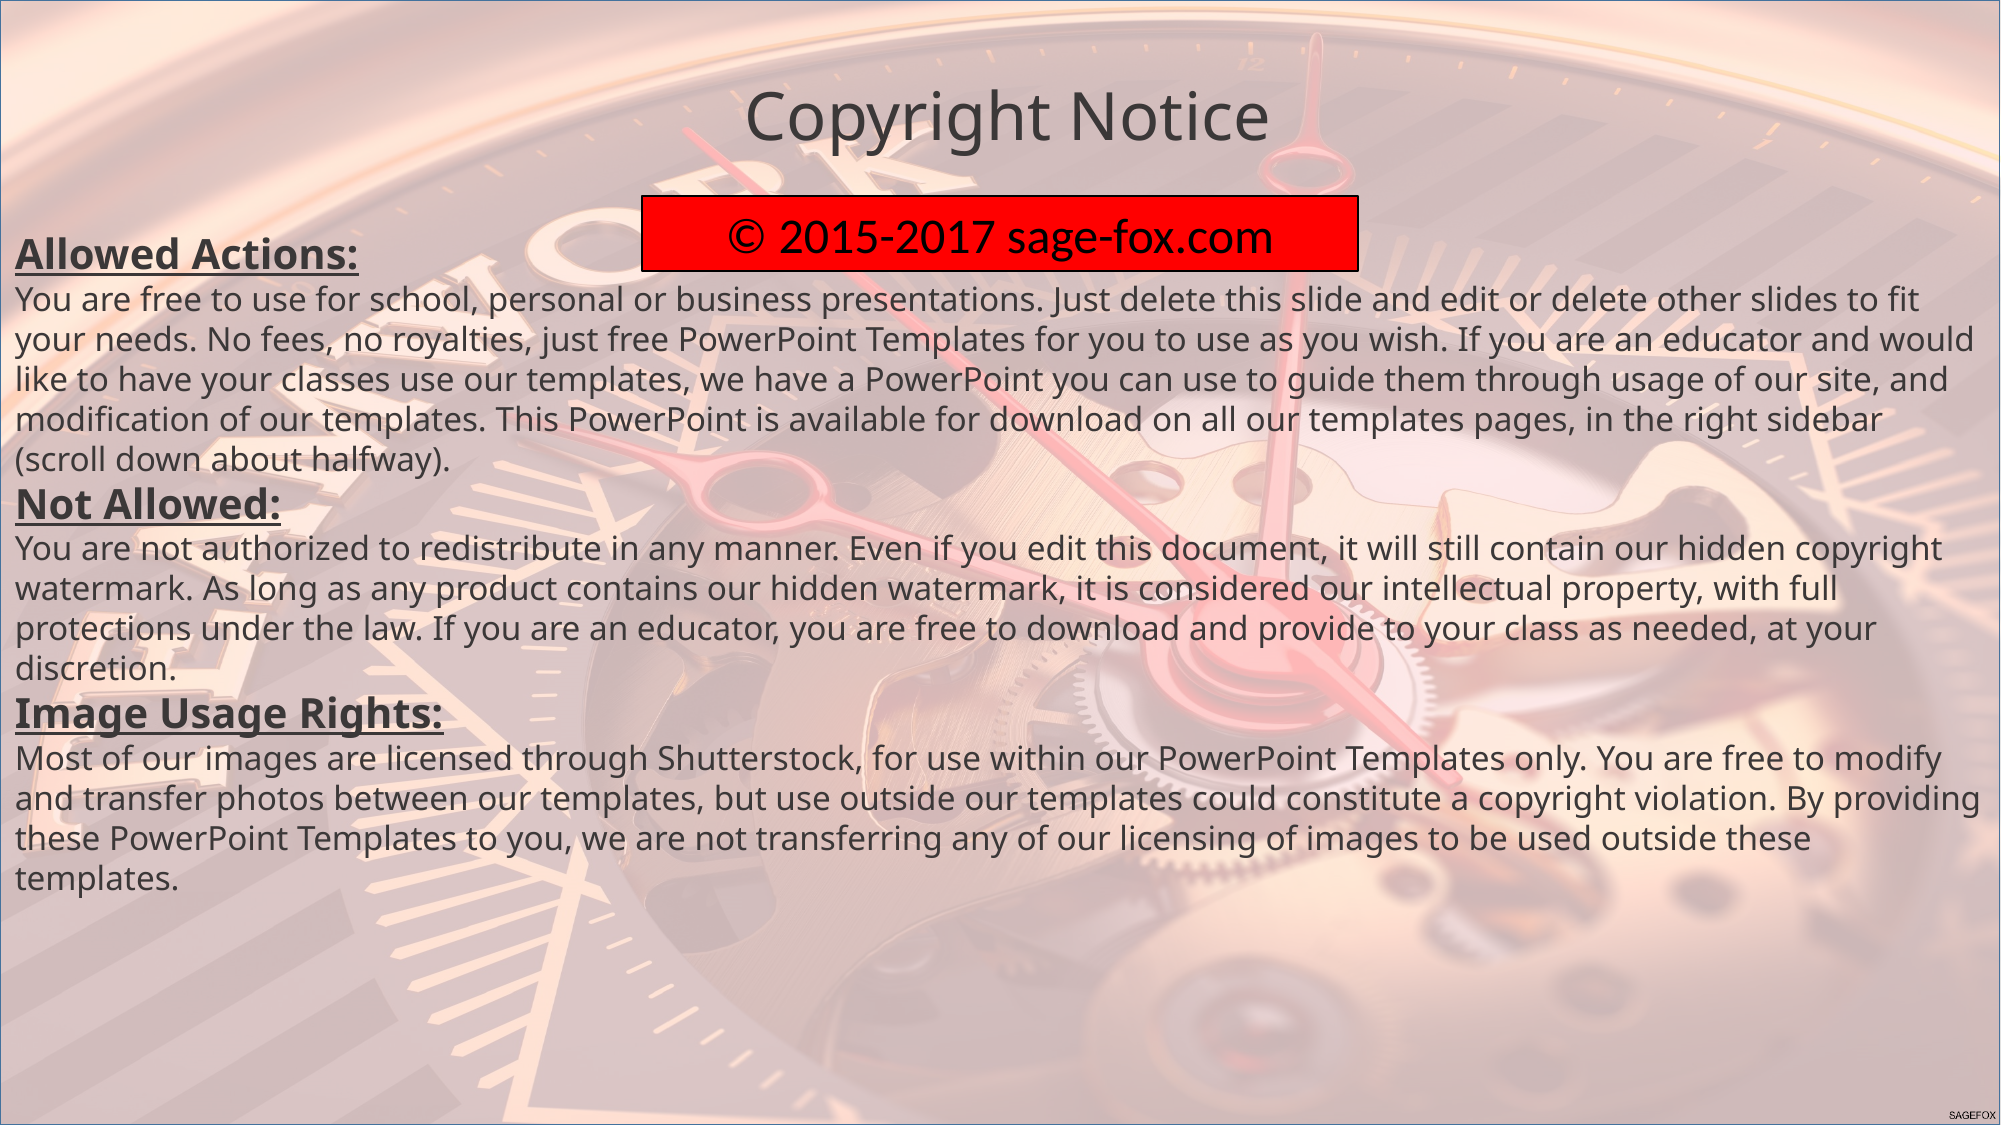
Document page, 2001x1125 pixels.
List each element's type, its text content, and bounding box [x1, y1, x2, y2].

text_box © 2015-2017 sage-fox.com [641, 196, 1358, 272]
text_box Allowed Actions: You are free to use for school, personal or business presentations. Just delete this slide and edit or delete other slides to fit your needs. No fees, no royalties, just free PowerPoint Templates for you to use as you wish. If you are an educator and would like to have your classes use our templates, we have a PowerPoint you can use to guide them through usage of our site, and modification of our templates. This PowerPoint is available for download on all our templates pages, in the right sidebar (scroll down about halfway). Not Allowed: You are not authorized to redistribute in any manner. Even if you edit this document, it will still contain our hidden copyright watermark. As long as any product contains our hidden watermark, it is considered our intellectual property, with full protections under the law. If you are an educator, you are free to download and provide to your class as needed, at your discretion. Image Usage Rights: Most of our images are licensed through Shutterstock, for use within our PowerPoint Templates only. You are free to modify and transfer photos between our templates, but use outside our templates could constitute a copyright violation. By providing these PowerPoint Templates to you, we are not transferring any of our licensing of images to be used outside these templates. [0, 0, 2000, 1125]
title Copyright Notice [493, 60, 1524, 178]
